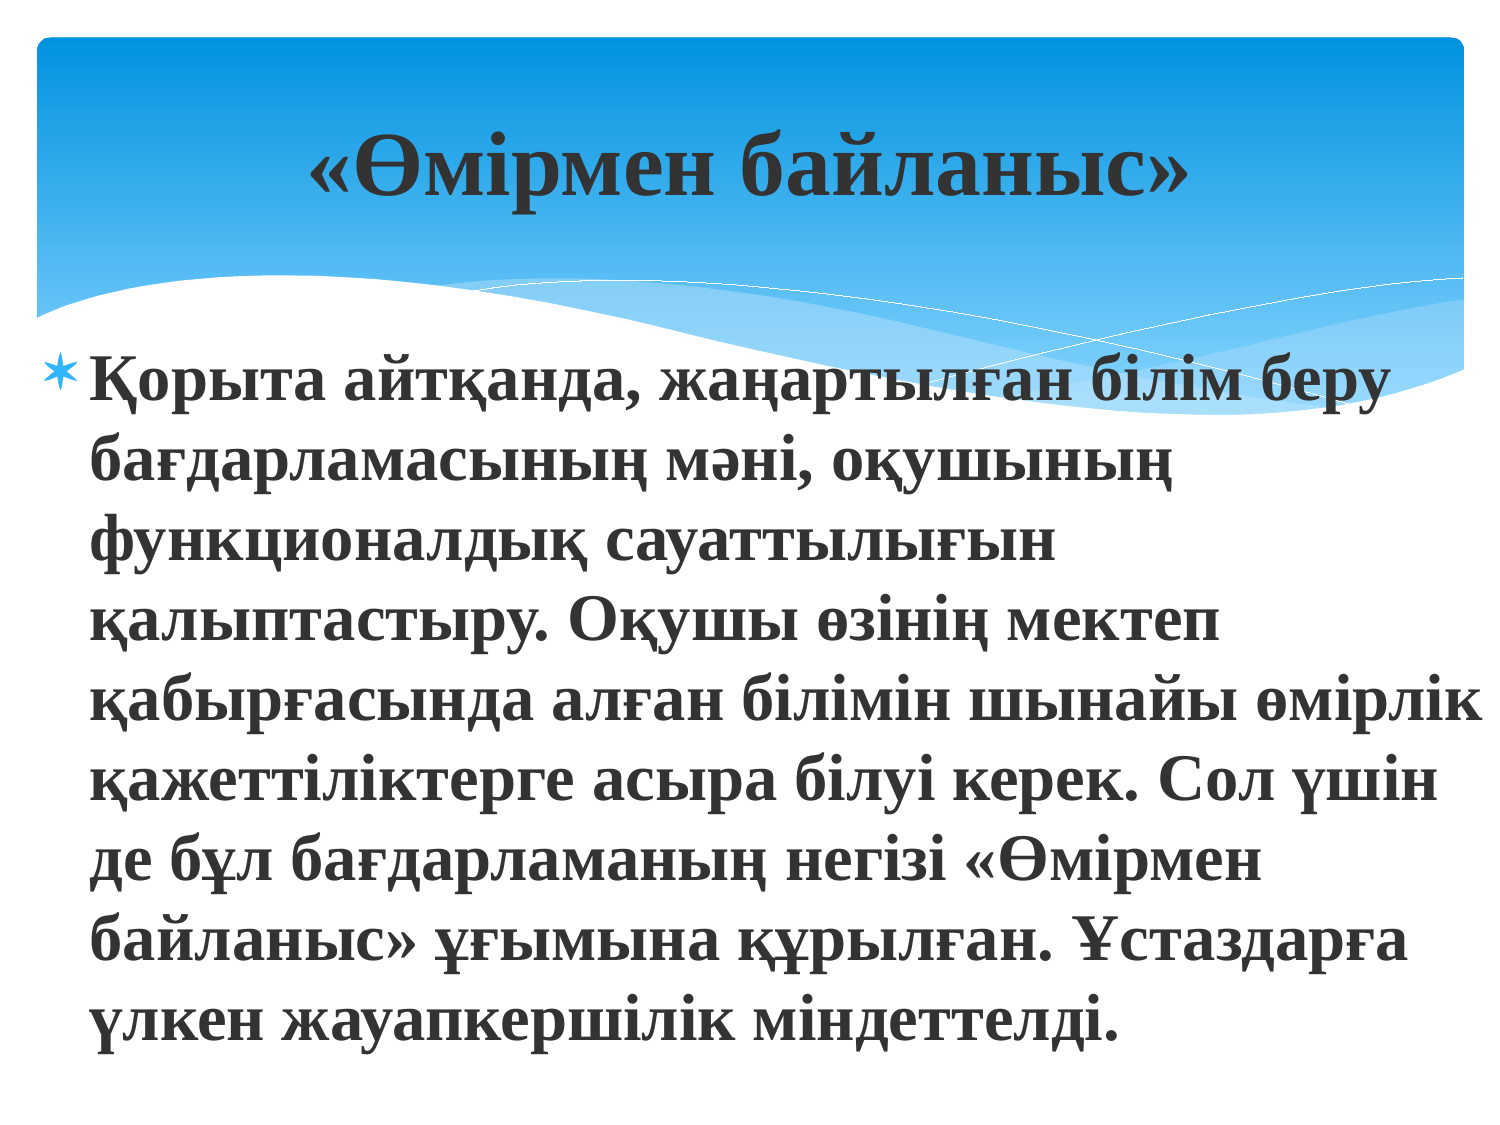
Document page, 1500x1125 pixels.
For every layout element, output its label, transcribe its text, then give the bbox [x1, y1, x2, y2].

title «Өмірмен байланыс» [75, 55, 1425, 261]
list Қорыта айтқанда, жаңартылған білім беру бағдарламасының мәні, оқушының функционалдық сауаттылығын қалыптастыру. Оқушы өзінің мектеп қабырғасында алған білімін шынайы өмірлік қажеттіліктерге асыра білуі керек. Сол үшін де бұл бағдарламаның негізі «Өмірмен байланыс» ұғымына құрылған. Ұстаздарға үлкен жауапкершілік міндеттелді. [29, 326, 1500, 1005]
